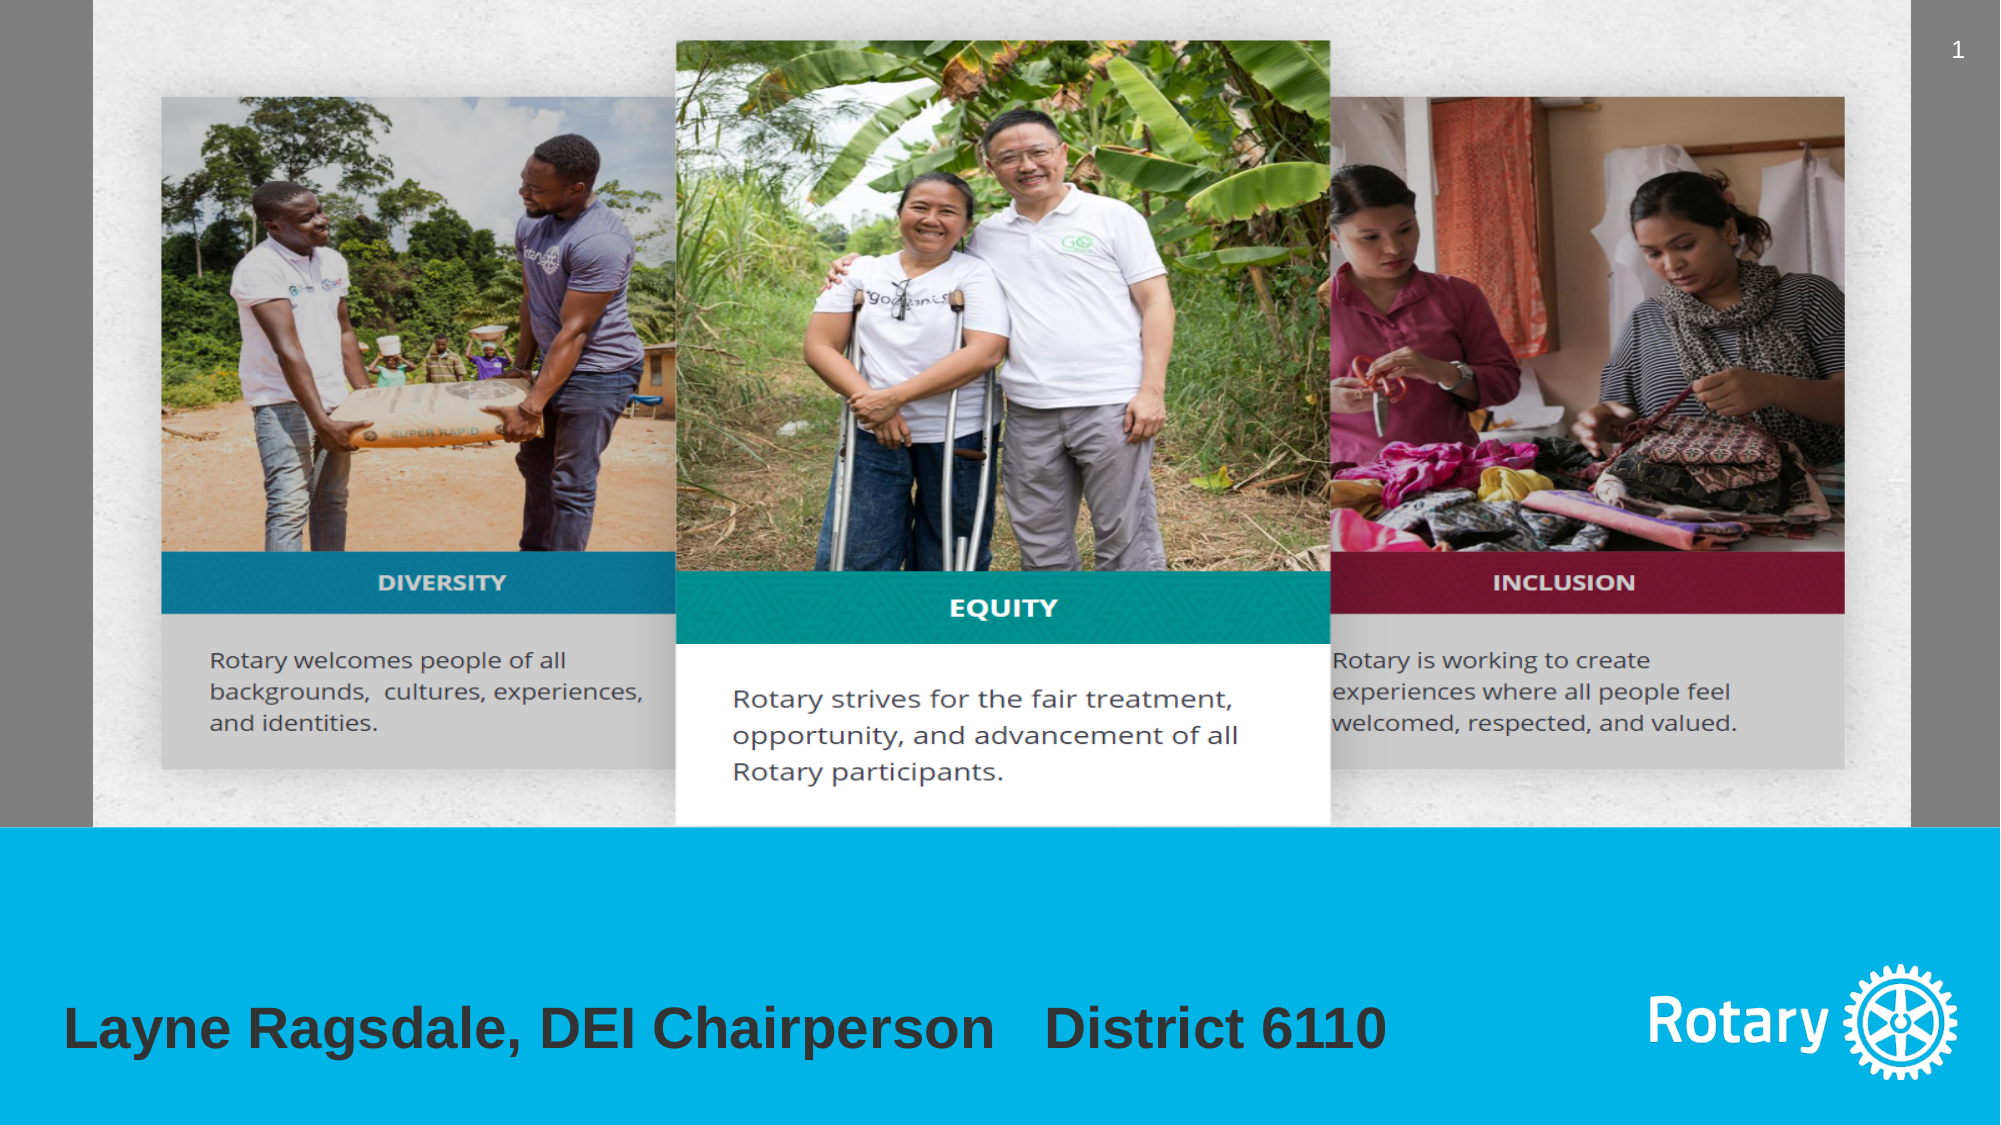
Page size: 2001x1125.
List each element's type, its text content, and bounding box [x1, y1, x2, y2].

slide_number 1 [1911, 18, 1981, 79]
picture [93, 0, 1911, 827]
subtitle Layne Ragsdale, DEI Chairperson District 6110 [48, 991, 1646, 1068]
